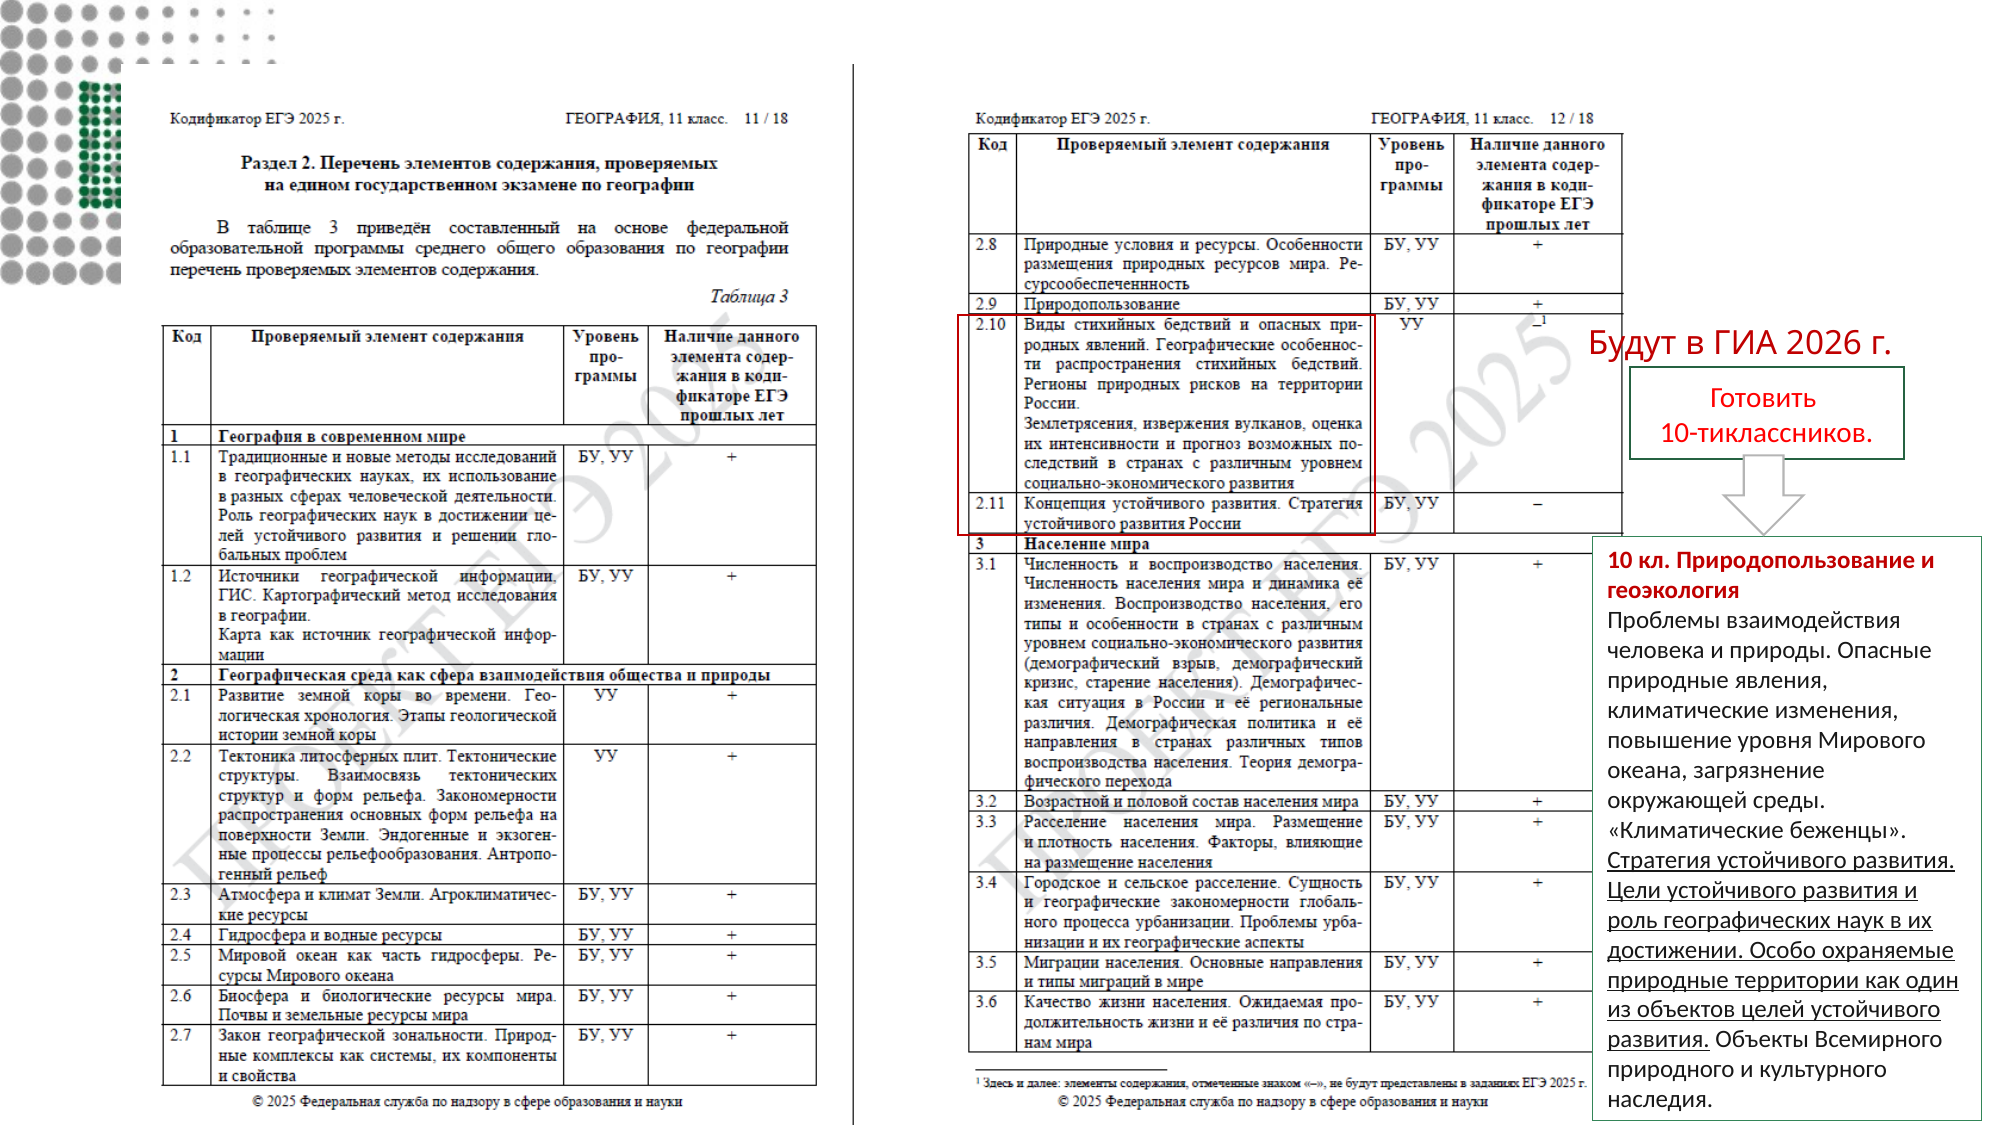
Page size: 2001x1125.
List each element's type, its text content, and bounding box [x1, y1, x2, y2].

text_box [1721, 454, 1806, 537]
text_box Готовить 10-тиклассников. [1650, 366, 1905, 460]
picture [0, 0, 2001, 1125]
text_box Будут в ГИА 2026 г. [1650, 313, 1925, 369]
text_box 10 кл. Природопользование и геоэкология Проблемы взаимодействия человека и природы. Опасные природные явления, климатические изменения, повышение уровня Мирового океана, загрязнение окружающей среды. «Климатические беженцы». Стратегия устойчивого развития. Цели устойчивого развития и роль географических наук в их достижении. Особо охраняемые природные территории как один из объектов целей устойчивого развития. Объекты Всемирного природного и культурного наследия. [1650, 536, 1982, 1121]
